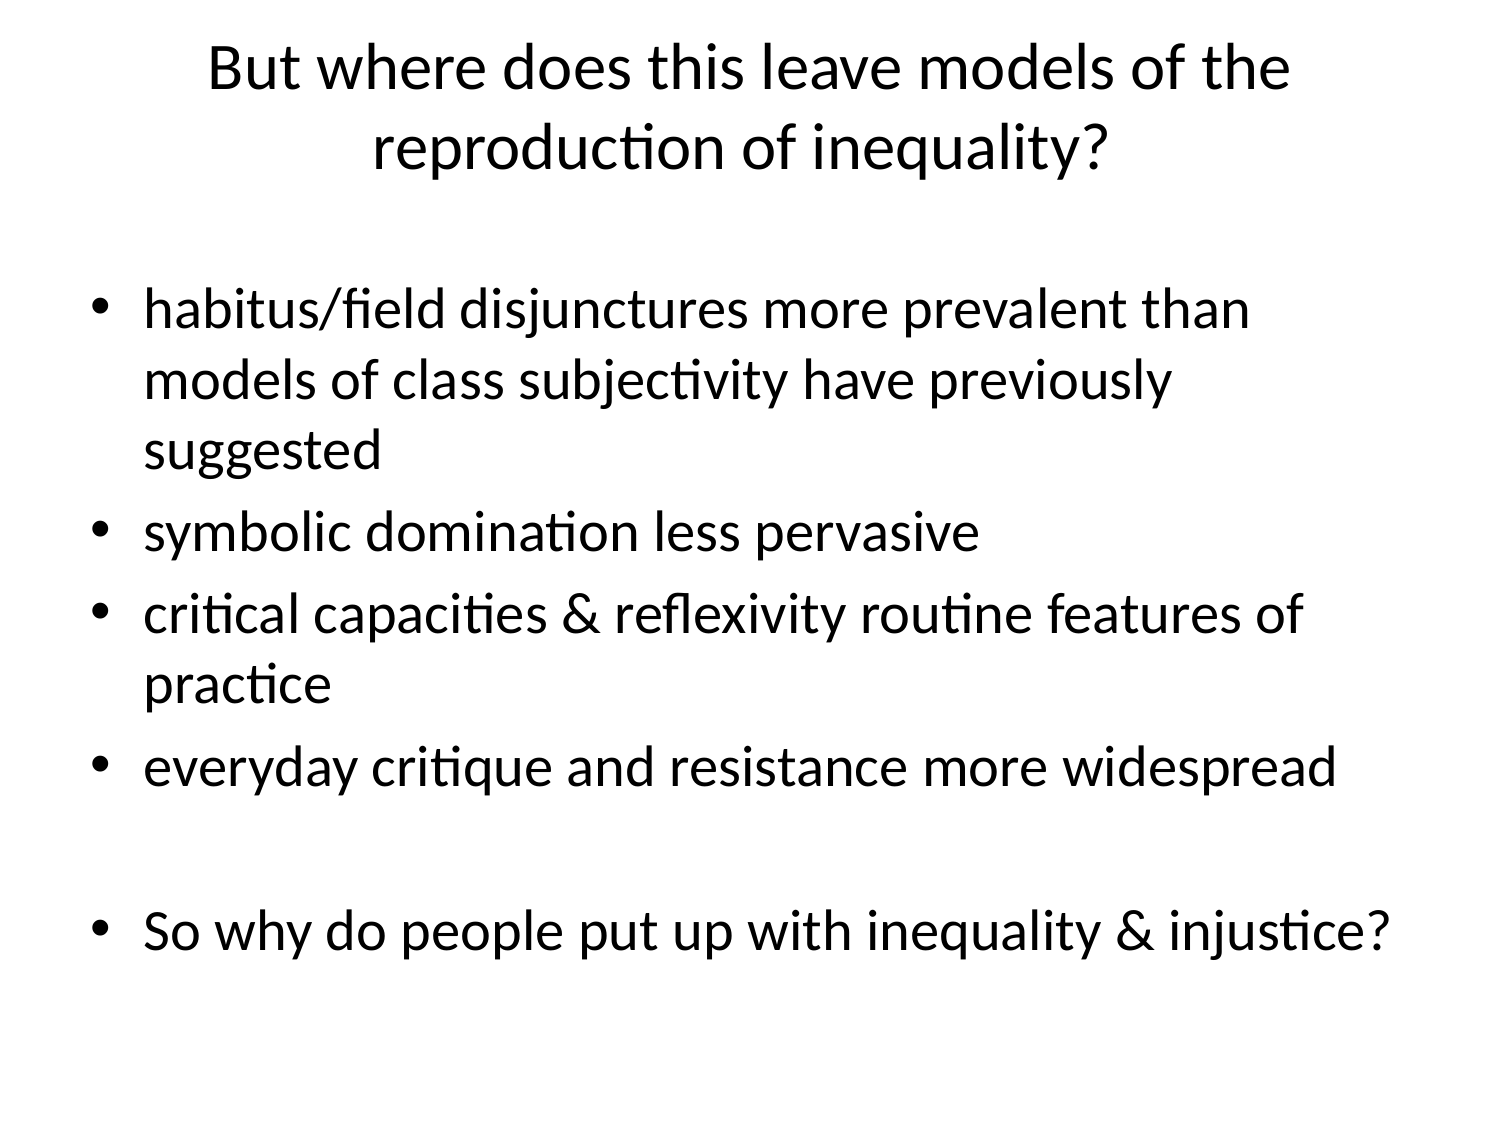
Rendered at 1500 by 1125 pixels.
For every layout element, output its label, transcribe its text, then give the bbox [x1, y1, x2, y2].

title But where does this leave models of the reproduction of inequality? [75, 45, 1425, 161]
list habitus/field disjunctures more prevalent than models of class subjectivity have previously suggested symbolic domination less pervasive critical capacities & reflexivity routine features of practice everyday critique and resistance more widespread So why do people put up with inequality & injustice? [75, 262, 1425, 1047]
